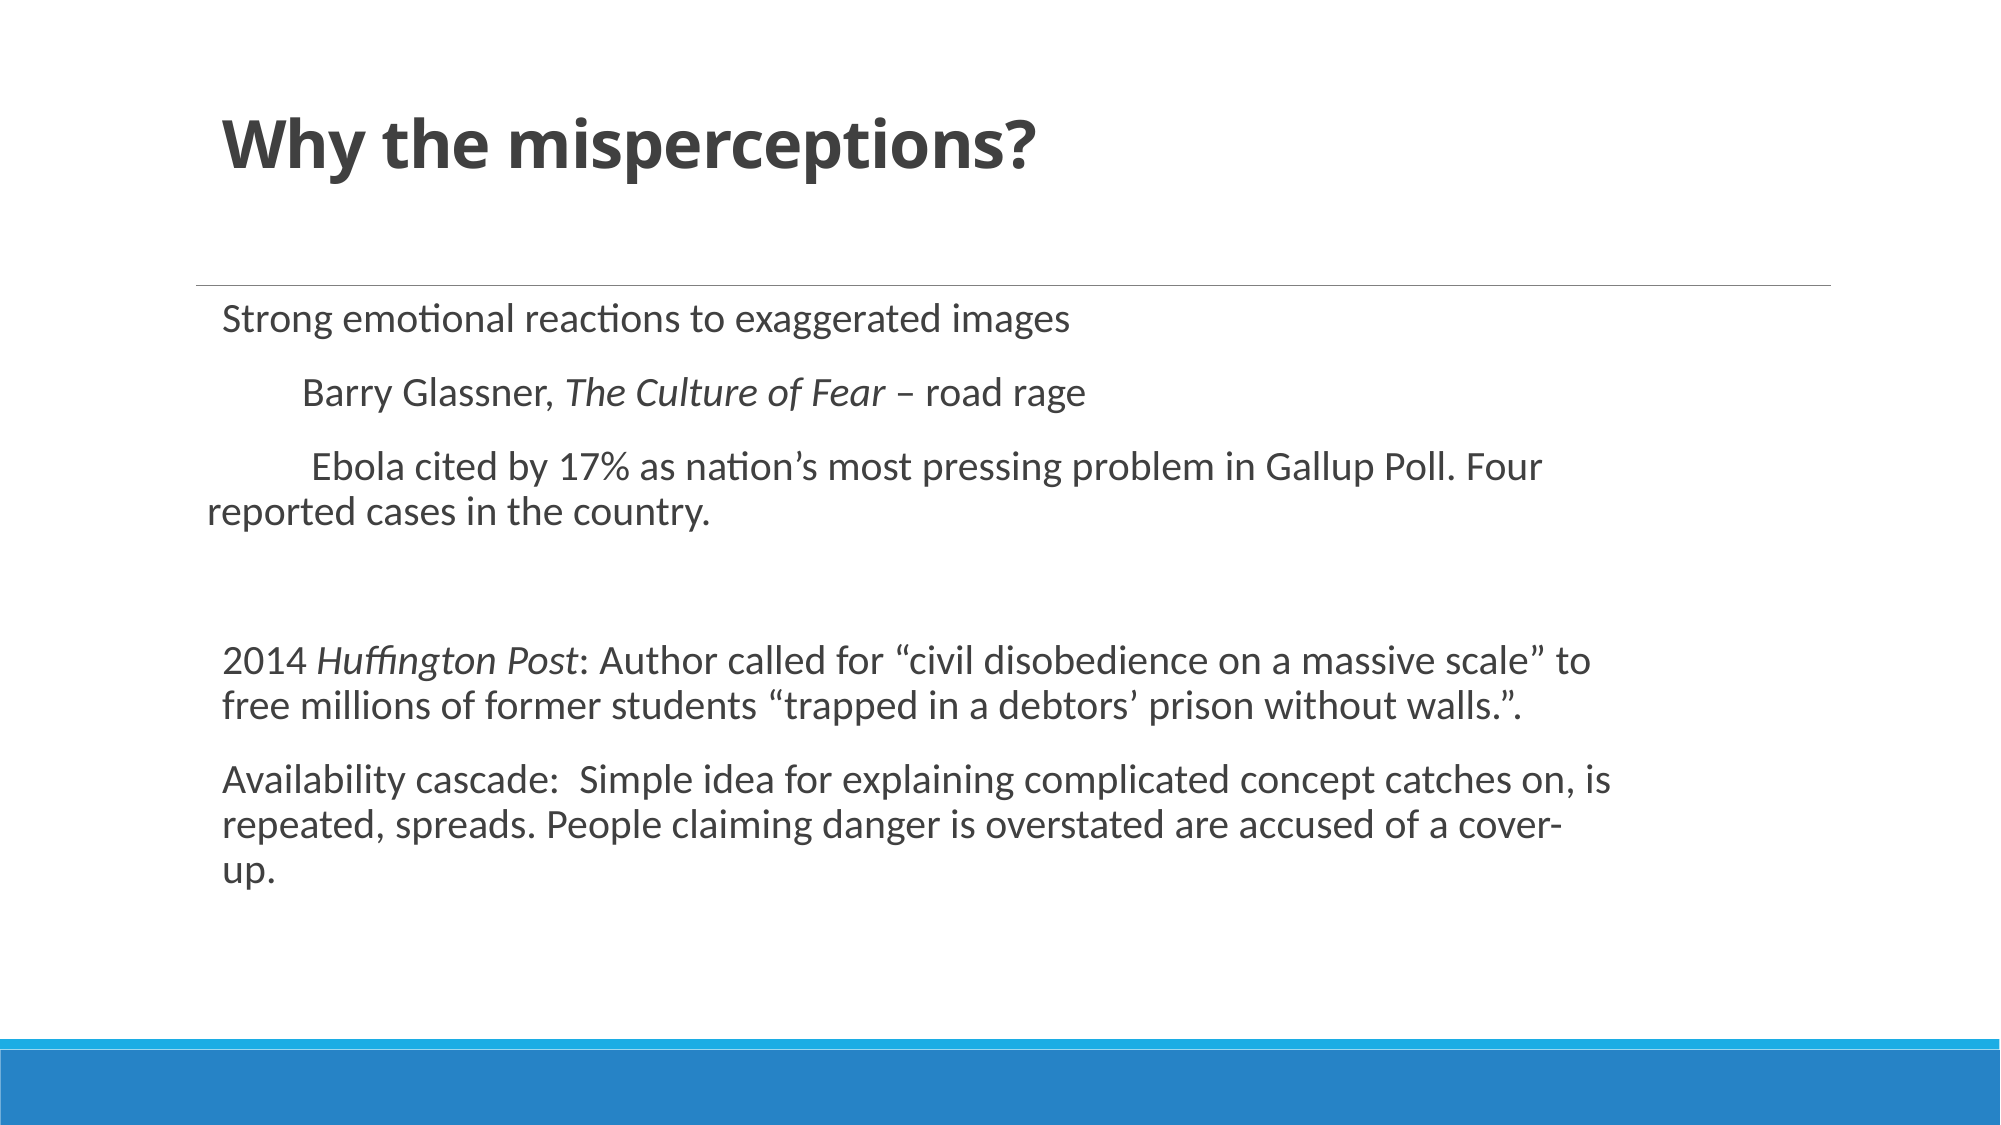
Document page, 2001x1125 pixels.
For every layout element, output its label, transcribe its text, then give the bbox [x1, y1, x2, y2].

list Strong emotional reactions to exaggerated images Barry Glassner, The Culture of Fear – road rage Ebola cited by 17% as nation’s most pressing problem in Gallup Poll. Four reported cases in the country. 2014 Huffington Post: Author called for “civil disobedience on a massive scale” to free millions of former students “trapped in a debtors’ prison without walls.”. Availability cascade: Simple idea for explaining complicated concept catches on, is repeated, spreads. People claiming danger is overstated are accused of a cover-up. [206, 288, 1617, 1014]
title Why the misperceptions? [206, 60, 1797, 190]
